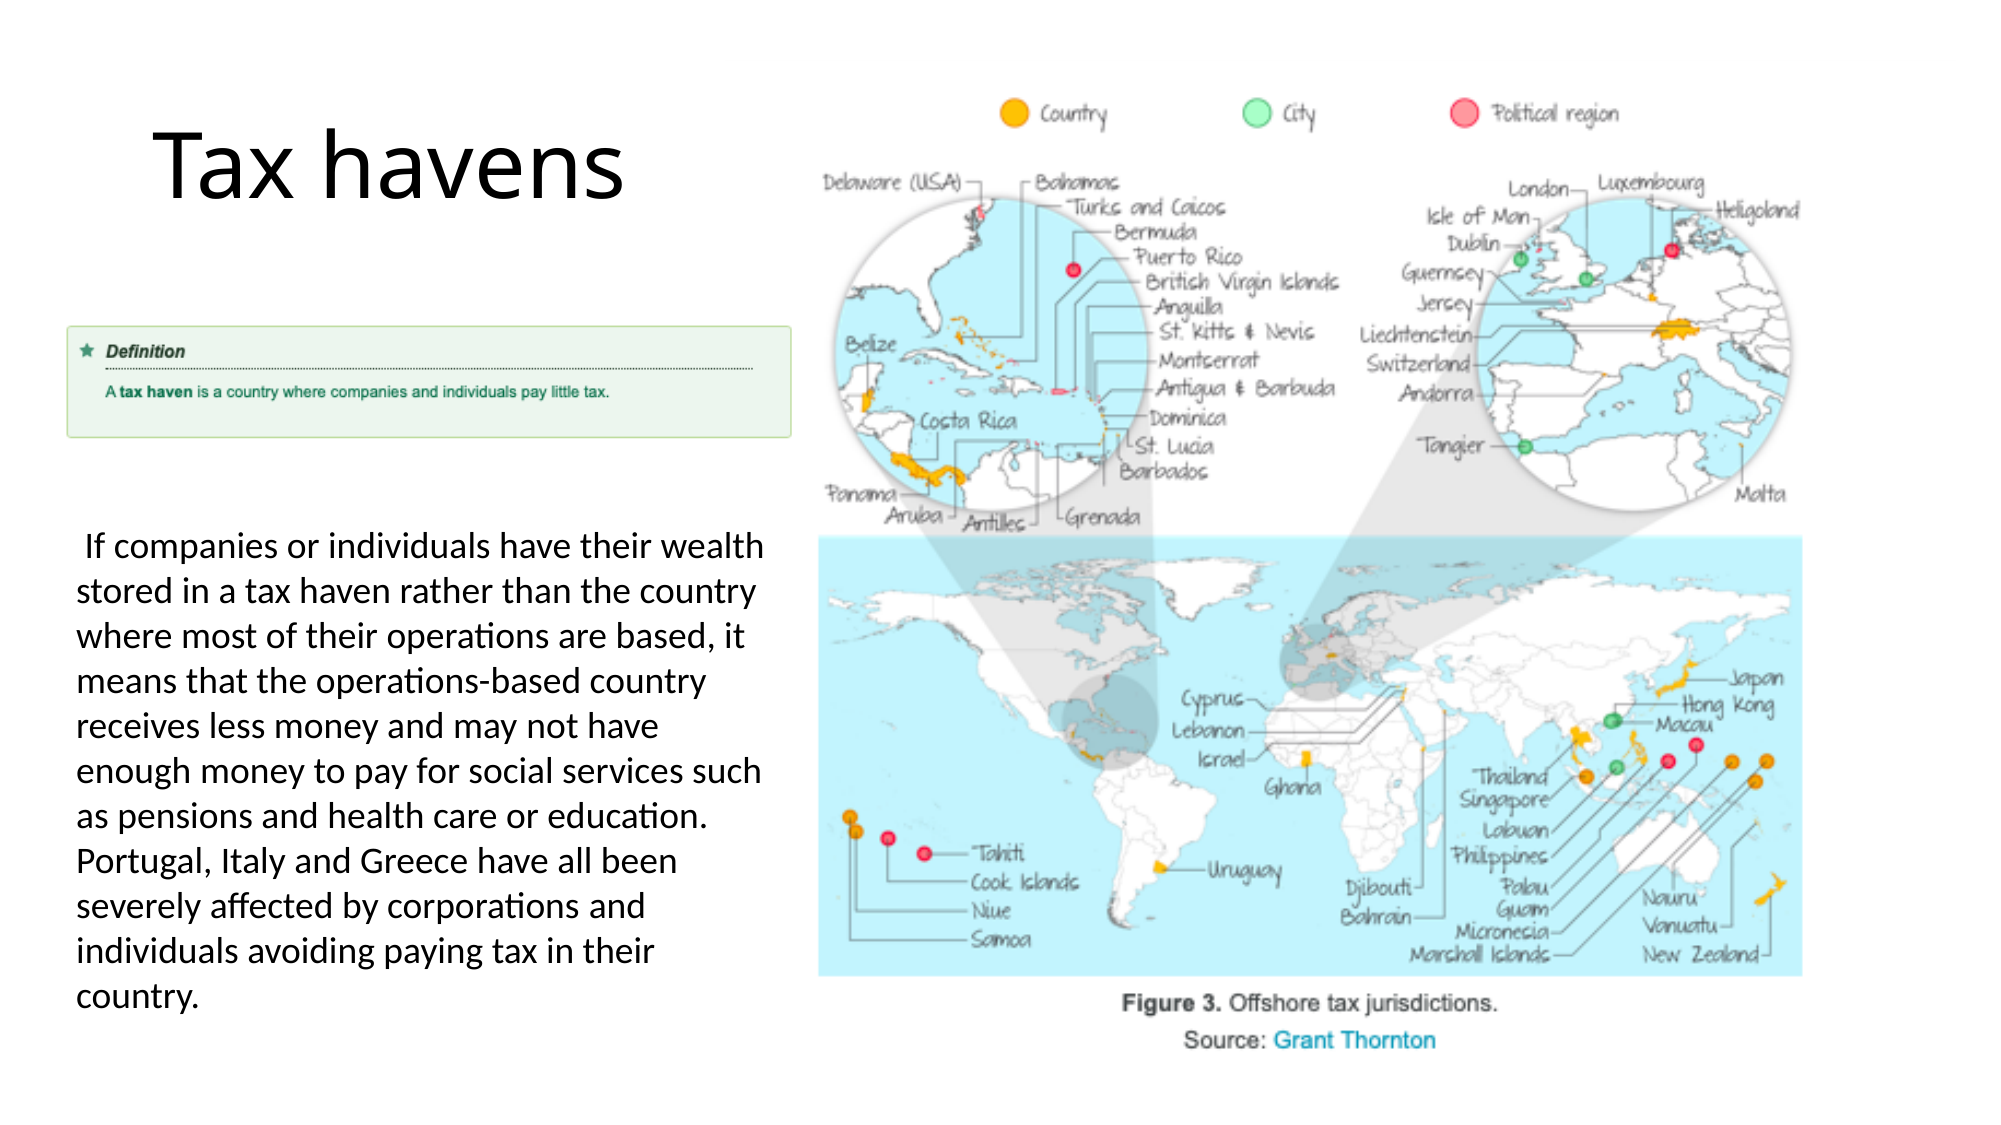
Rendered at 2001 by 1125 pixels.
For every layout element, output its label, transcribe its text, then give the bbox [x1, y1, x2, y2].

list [725, 59, 1956, 1097]
text_box If companies or individuals have their wealth stored in a tax haven rather than the country where most of their operations are based, it means that the operations-based country receives less money and may not have enough money to pay for social services such as pensions and health care or education. Portugal, Italy and Greece have all been severely affected by corporations and individuals avoiding paying tax in their country. [61, 513, 725, 1023]
title Tax havens [137, 59, 725, 278]
picture [61, 320, 803, 453]
